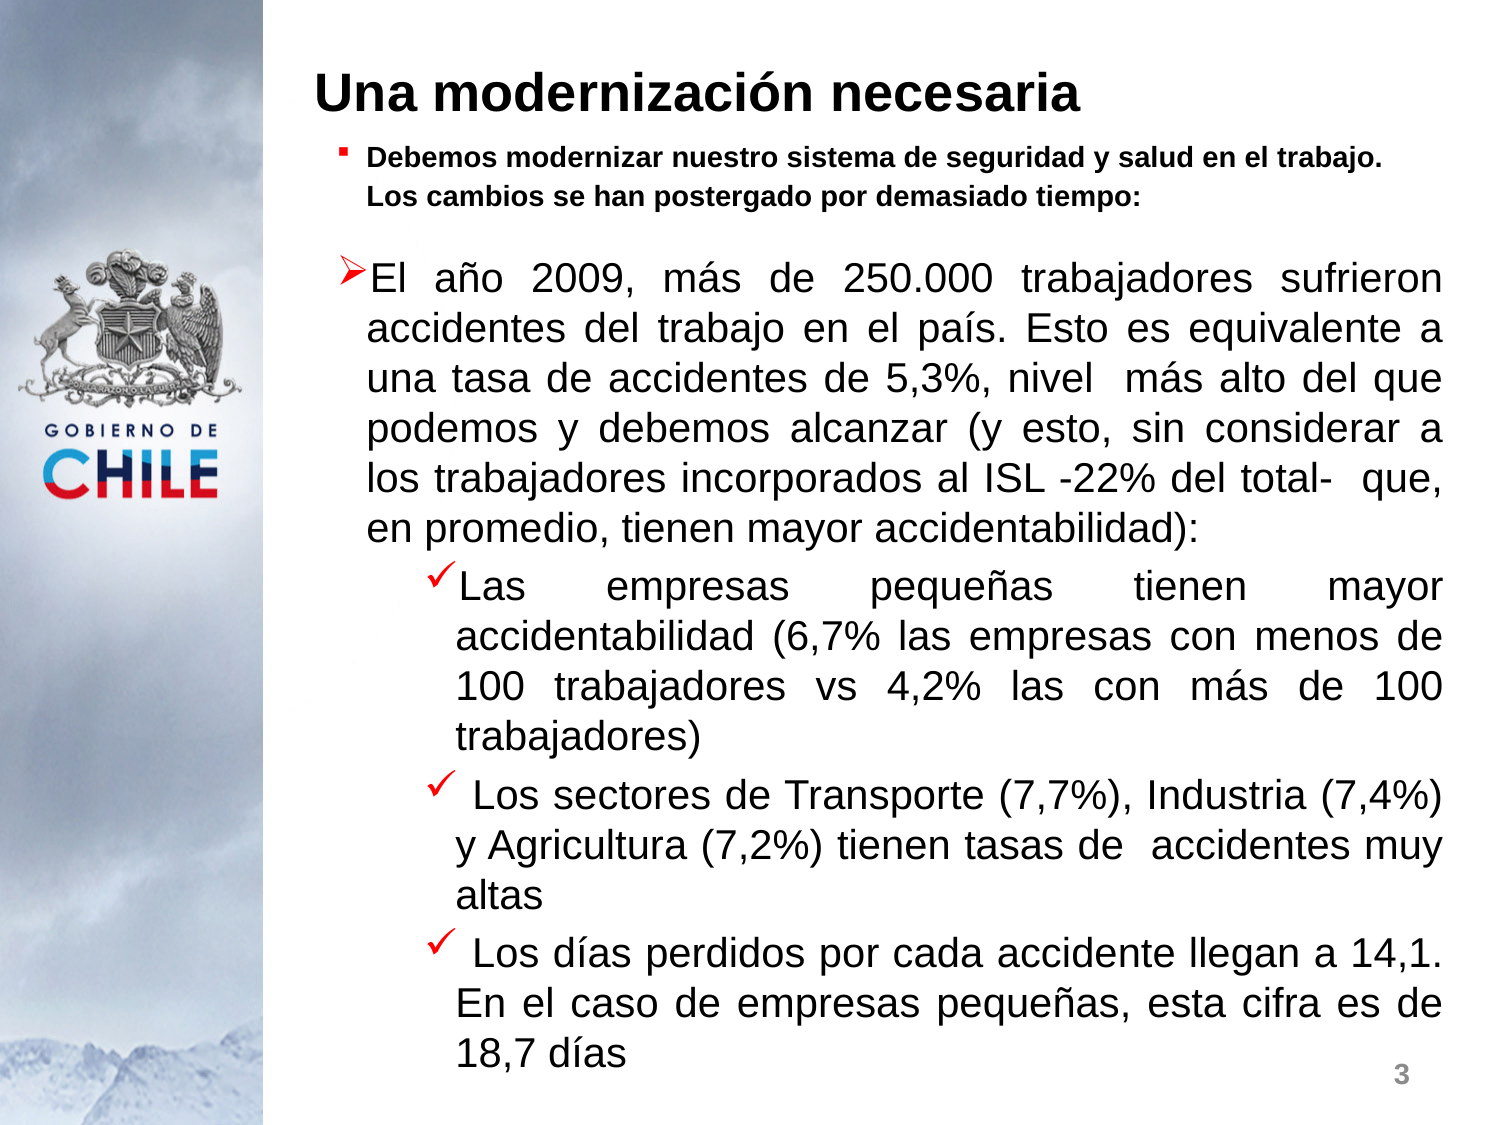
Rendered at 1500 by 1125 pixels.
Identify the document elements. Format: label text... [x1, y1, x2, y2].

slide_number 3 [1074, 1042, 1425, 1103]
picture [0, 0, 1500, 1125]
list Debemos modernizar nuestro sistema de seguridad y salud en el trabajo. Los cambios se han postergado por demasiado tiempo: El año 2009, más de 250.000 trabajadores sufrieron accidentes del trabajo en el país. Esto es equivalente a una tasa de accidentes de 5,3%, nivel más alto del que podemos y debemos alcanzar (y esto, sin considerar a los trabajadores incorporados al ISL -22% del total- que, en promedio, tienen mayor accidentabilidad): Las empresas pequeñas tienen mayor accidentabilidad (6,7% las empresas con menos de 100 trabajadores vs 4,2% las con más de 100 trabajadores) Los sectores de Transporte (7,7%), Industria (7,4%) y Agricultura (7,2%) tienen tasas de accidentes muy altas Los días perdidos por cada accidente llegan a 14,1. En el caso de empresas pequeñas, esta cifra es de 18,7 días [291, 130, 1460, 1108]
title Una modernización necesaria [299, 45, 1418, 130]
